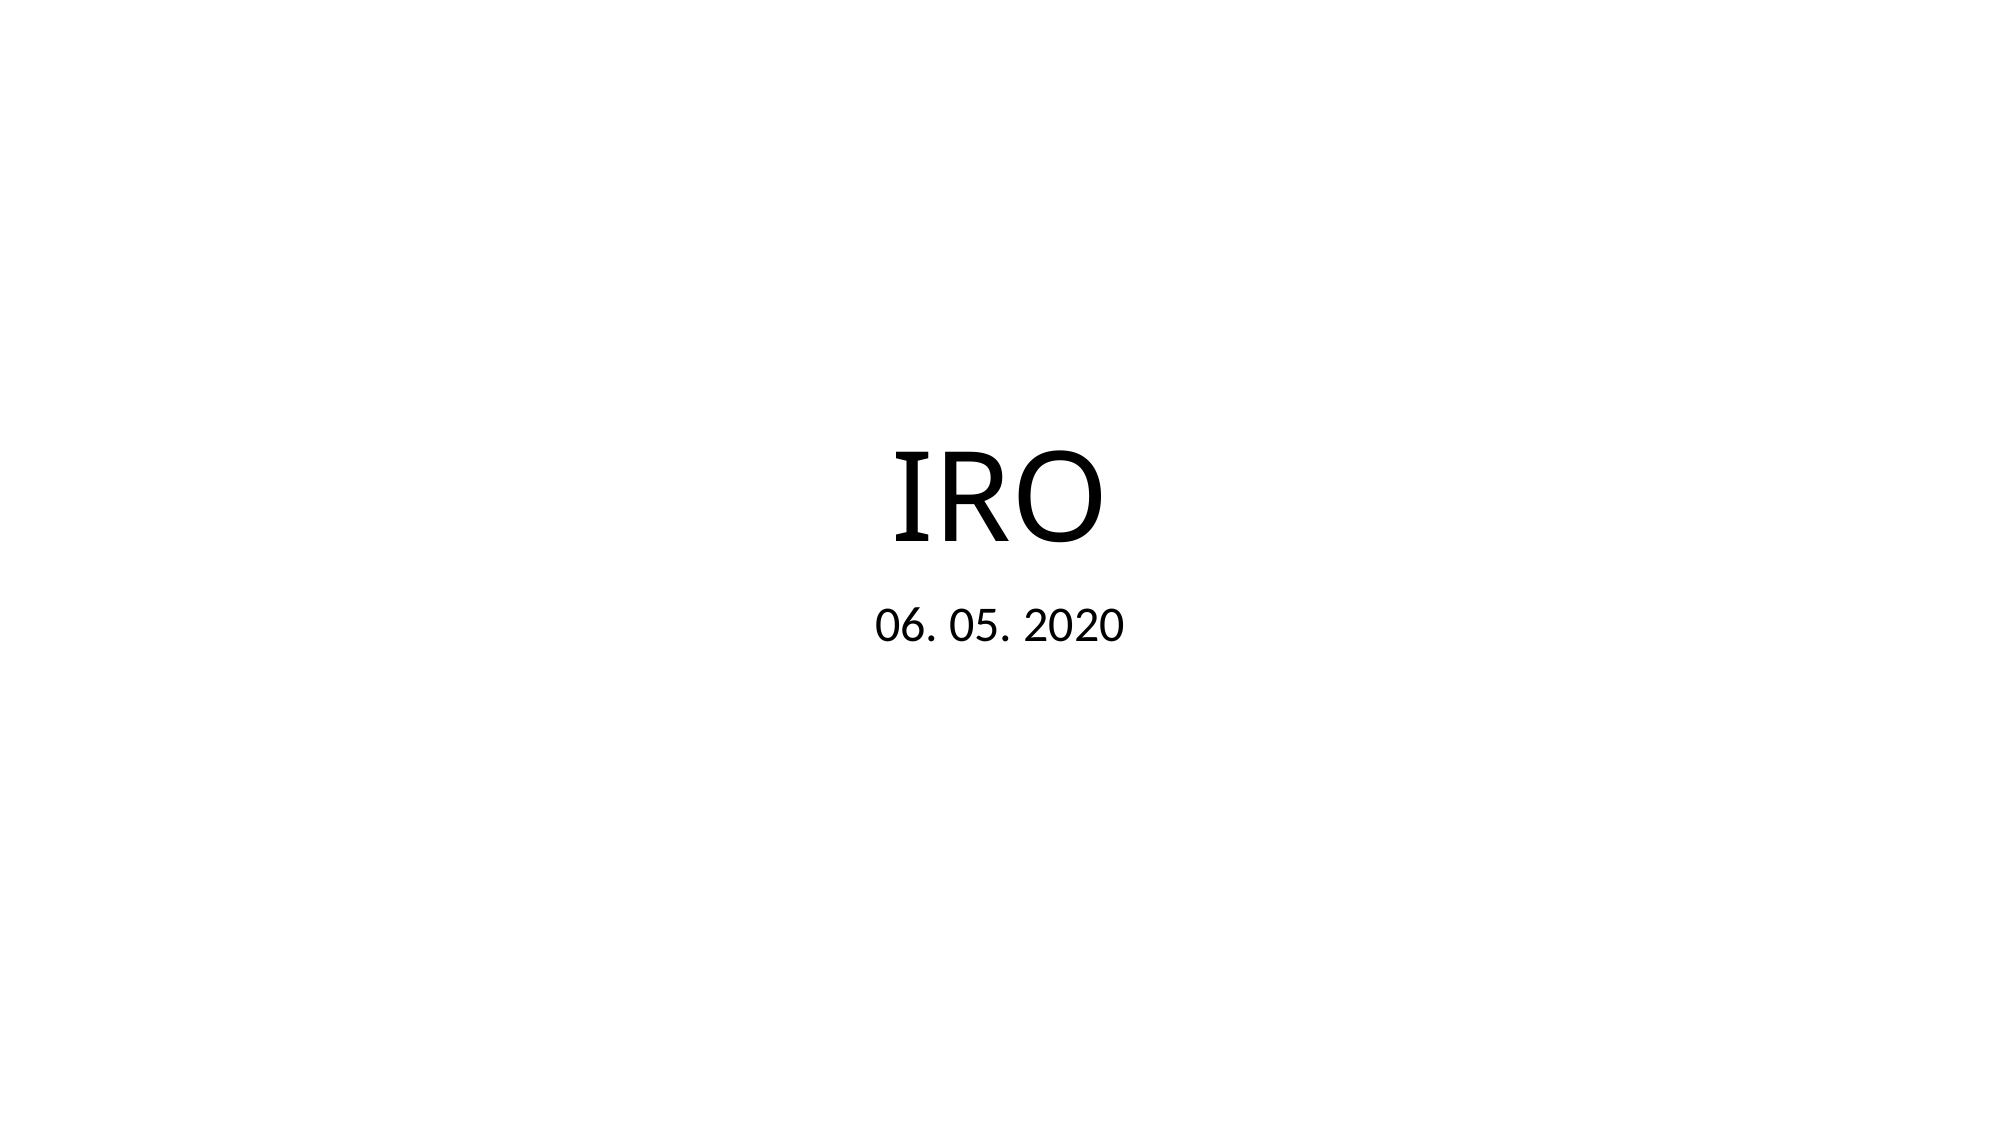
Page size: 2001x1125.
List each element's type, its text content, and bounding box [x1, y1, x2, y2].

subtitle 06. 05. 2020 [249, 590, 1750, 863]
title IRO [249, 184, 1750, 576]
